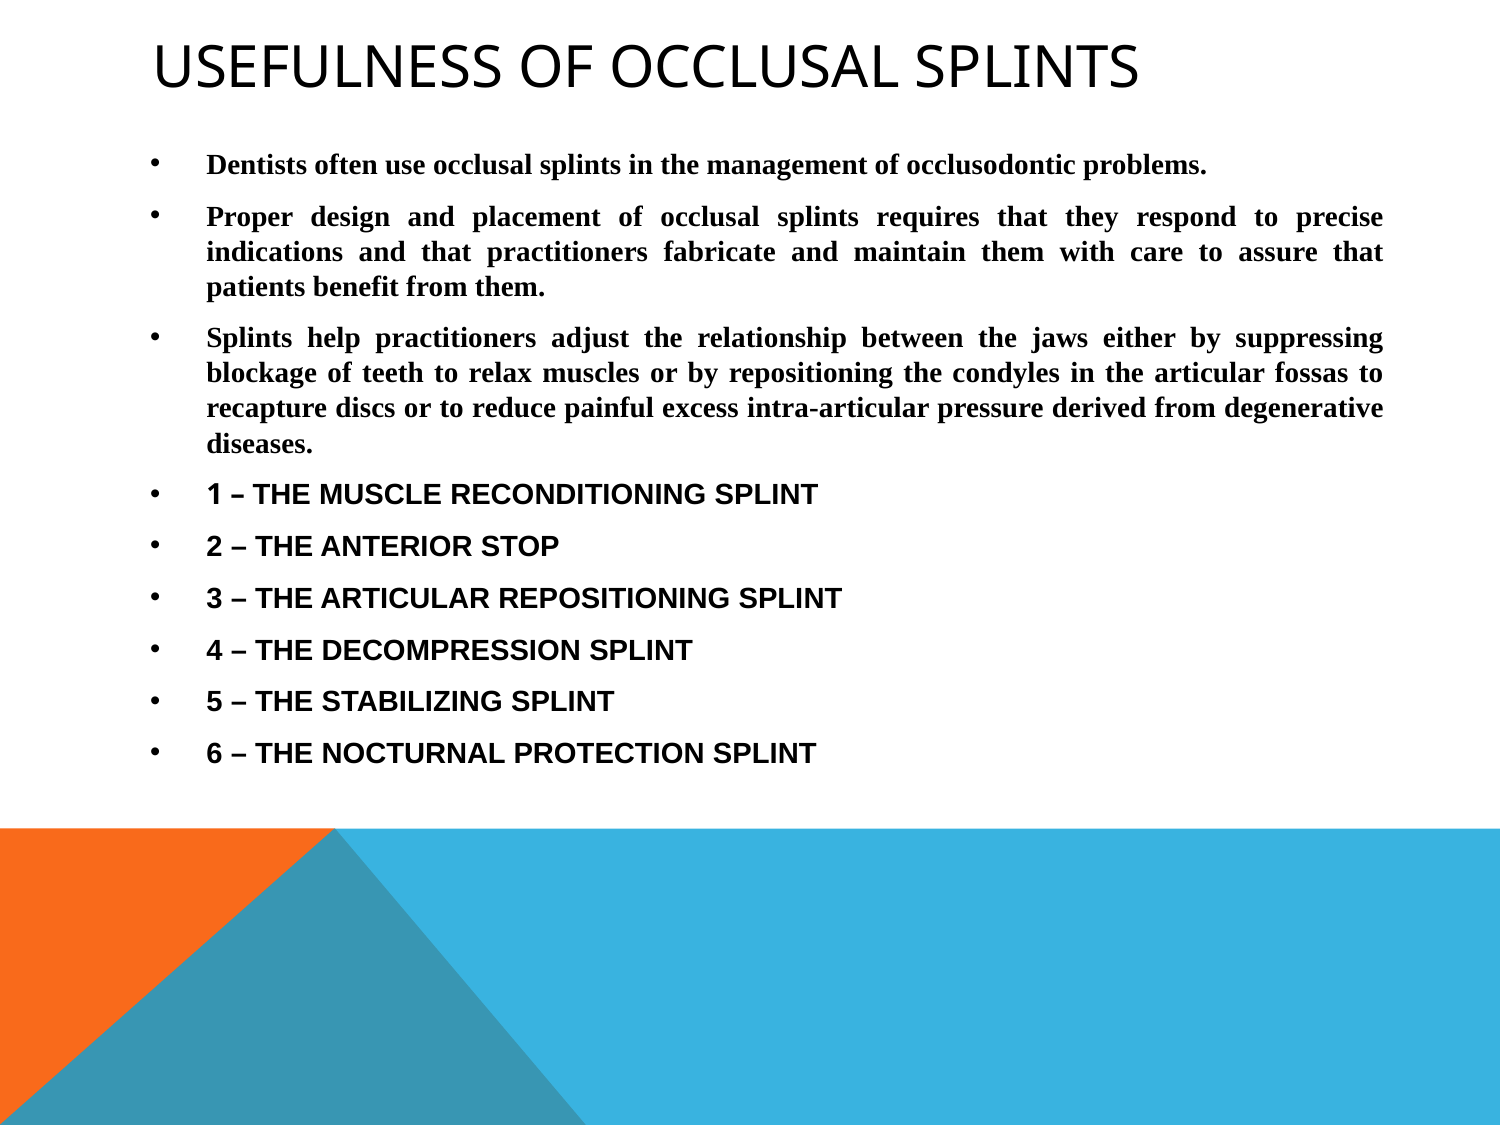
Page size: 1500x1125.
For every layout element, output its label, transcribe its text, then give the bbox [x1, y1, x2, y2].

title Usefulness of occlusal splints [137, 37, 1372, 90]
list Dentists often use occlusal splints in the management of occlusodontic problems. Proper design and placement of occlusal splints requires that they respond to precise indications and that practitioners fabricate and maintain them with care to assure that patients benefit from them. Splints help practitioners adjust the relationship between the jaws either by suppressing blockage of teeth to relax muscles or by repositioning the condyles in the articular fossas to recapture discs or to reduce painful excess intra-articular pressure derived from degenerative diseases. 1 – THE MUSCLE RECONDITIONING SPLINT 2 – THE ANTERIOR STOP 3 – THE ARTICULAR REPOSITIONING SPLINT 4 – THE DECOMPRESSION SPLINT 5 – THE STABILIZING SPLINT 6 – THE NOCTURNAL PROTECTION SPLINT [135, 137, 1400, 838]
